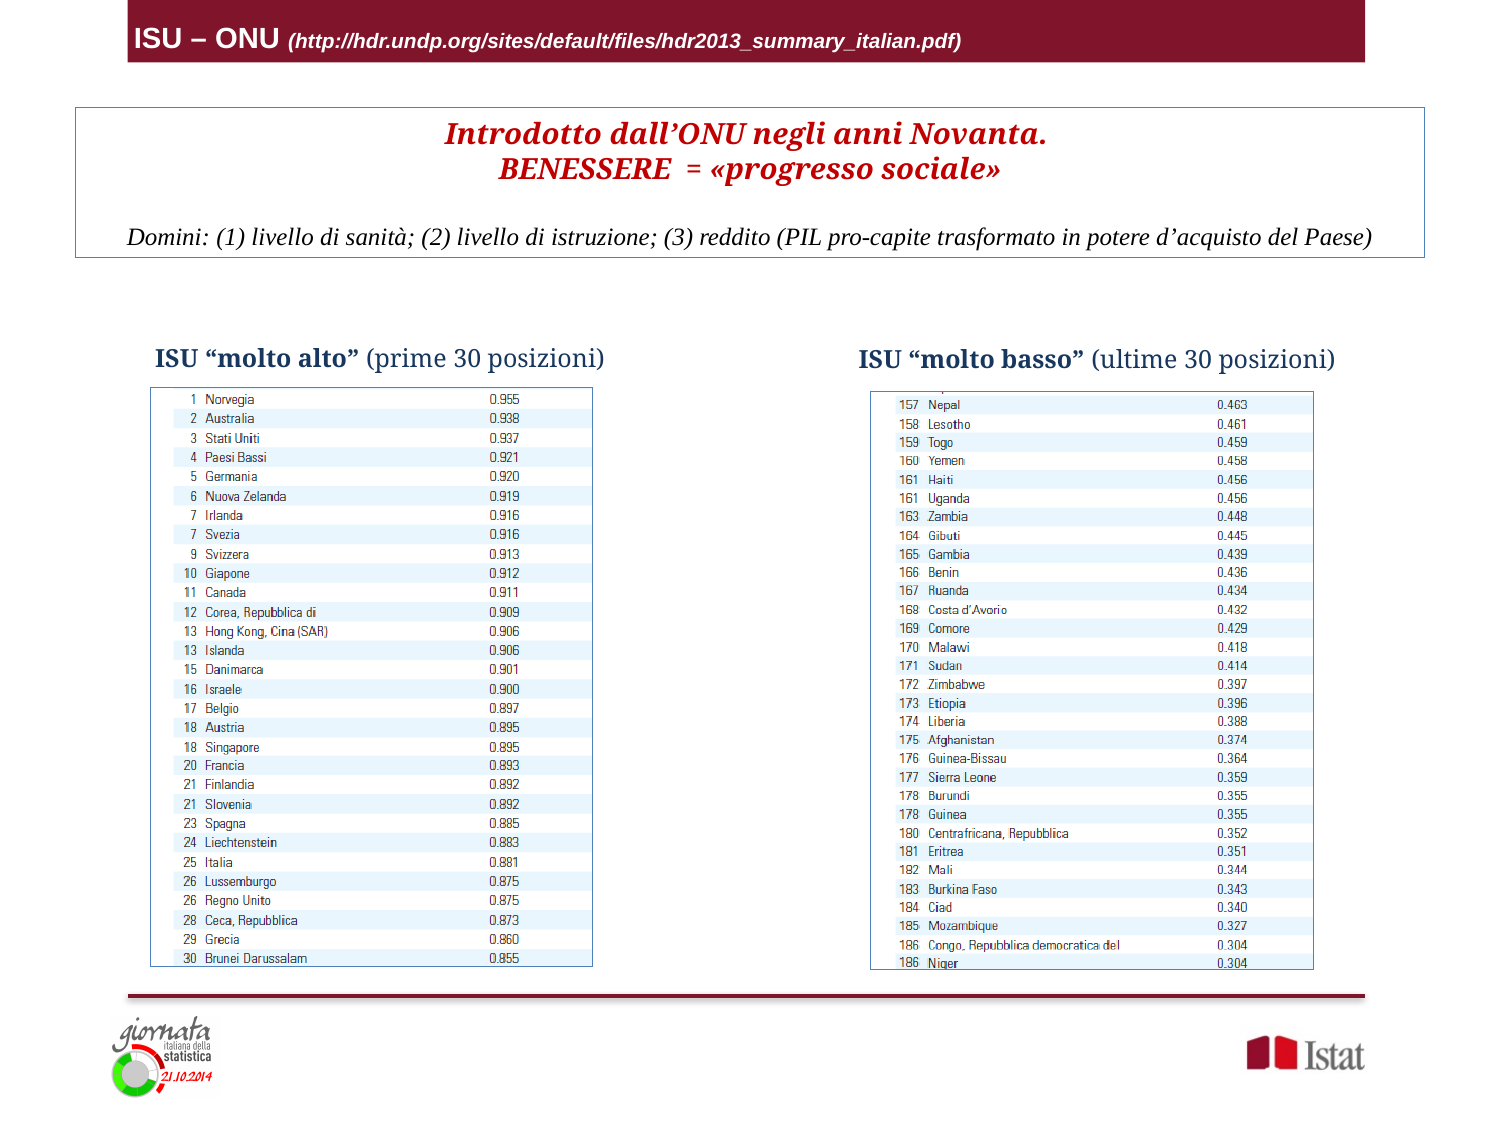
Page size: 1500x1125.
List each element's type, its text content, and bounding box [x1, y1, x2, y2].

text_box Introdotto dall’ONU negli anni Novanta. benessere = «progresso sociale» Domini: (1) livello di sanità; (2) livello di istruzione; (3) reddito (PIL pro-capite trasformato in potere d’acquisto del Paese) [75, 107, 1425, 258]
text_box ISU “molto basso” (ultime 30 posizioni) [843, 336, 1351, 382]
text_box ISU “molto alto” (prime 30 posizioni) [140, 335, 621, 381]
picture [111, 1015, 221, 1098]
picture [870, 390, 1314, 971]
picture [1239, 1025, 1373, 1081]
picture [149, 387, 594, 967]
text_box ISU – ONU (http://hdr.undp.org/sites/default/files/hdr2013_summary_italian.pdf) [118, 11, 977, 107]
